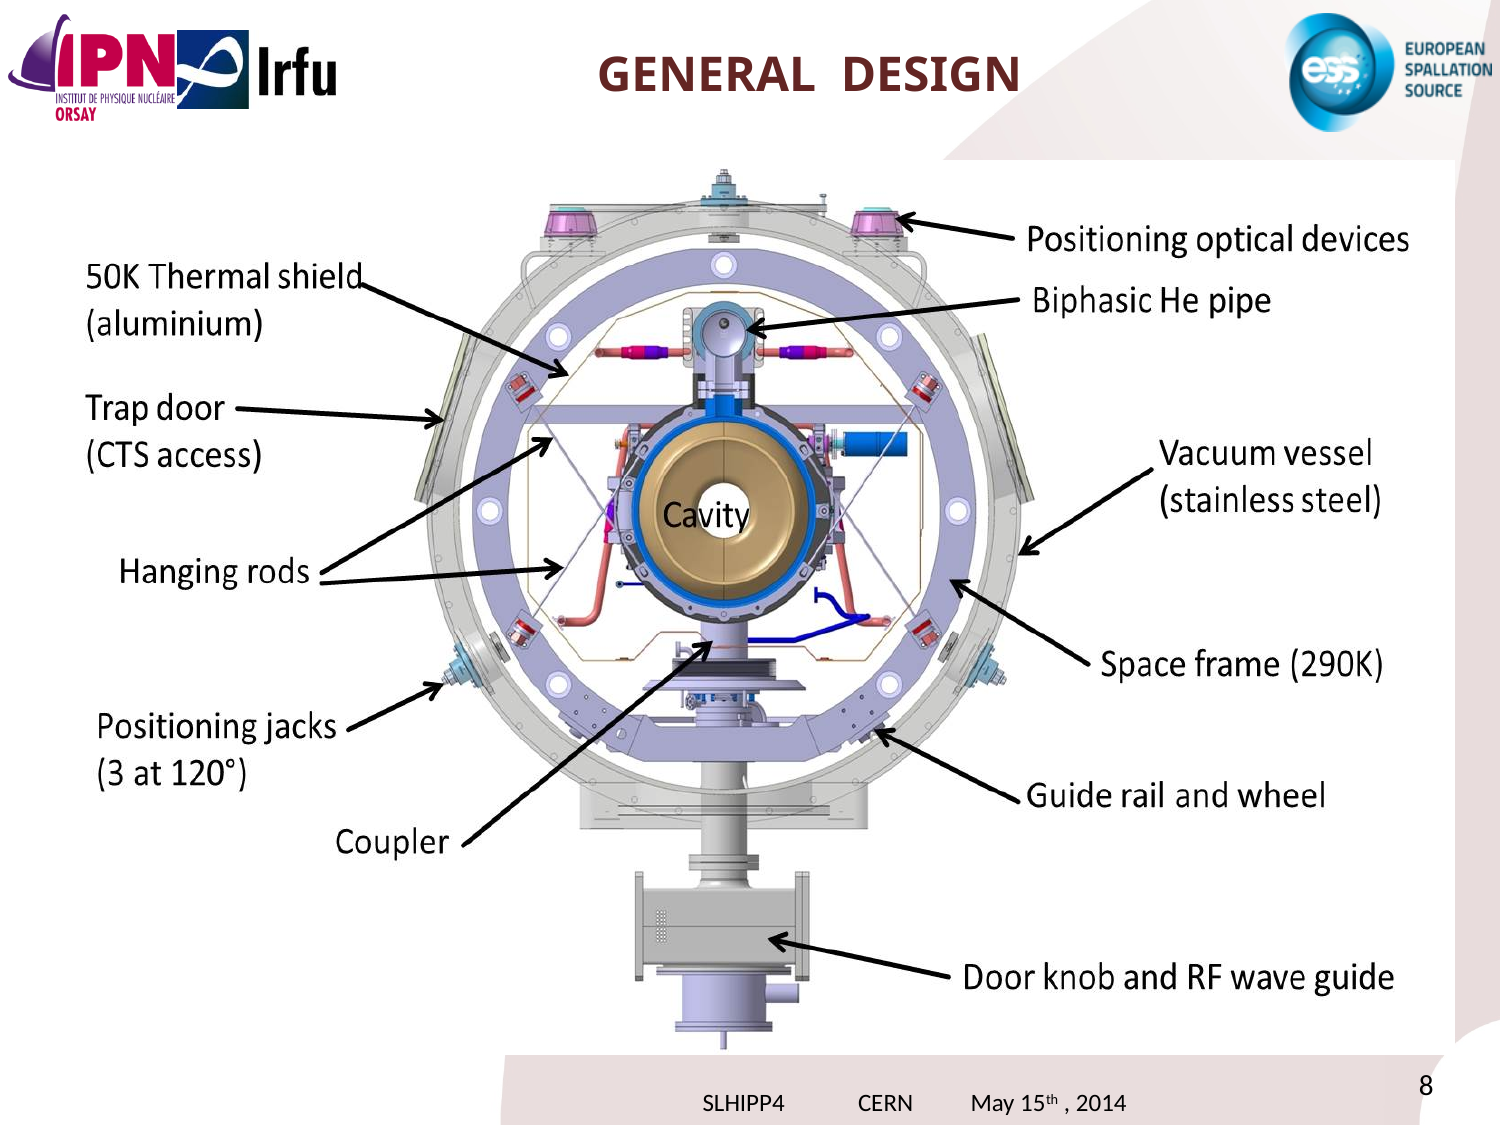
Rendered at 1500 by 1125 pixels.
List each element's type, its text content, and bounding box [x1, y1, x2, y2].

picture [0, 0, 1500, 1125]
title General design [335, 7, 1285, 139]
